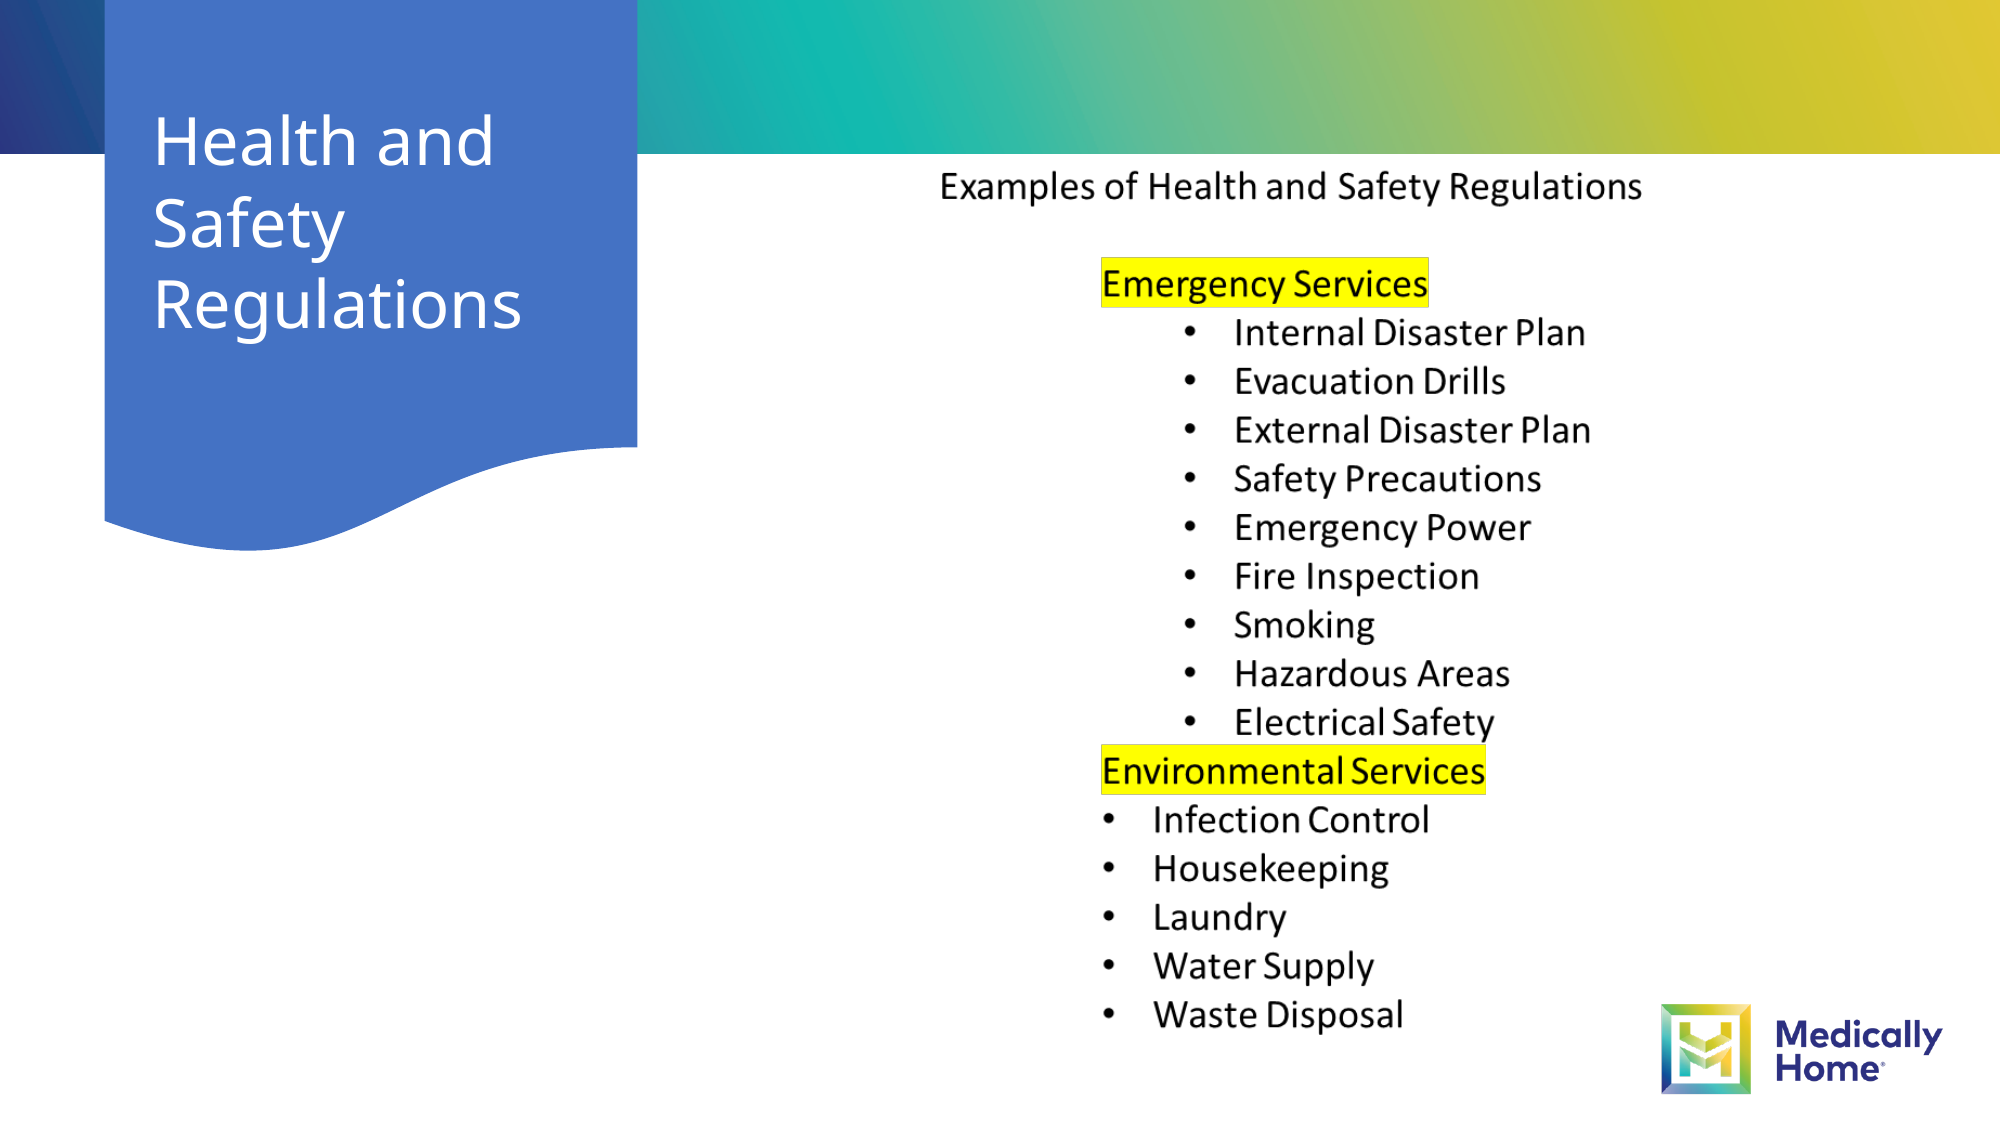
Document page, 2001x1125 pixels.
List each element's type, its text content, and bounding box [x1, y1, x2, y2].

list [914, 147, 1668, 1064]
title Health and Safety Regulations [137, 28, 604, 417]
text_box [103, 0, 639, 552]
picture [1653, 996, 1950, 1101]
